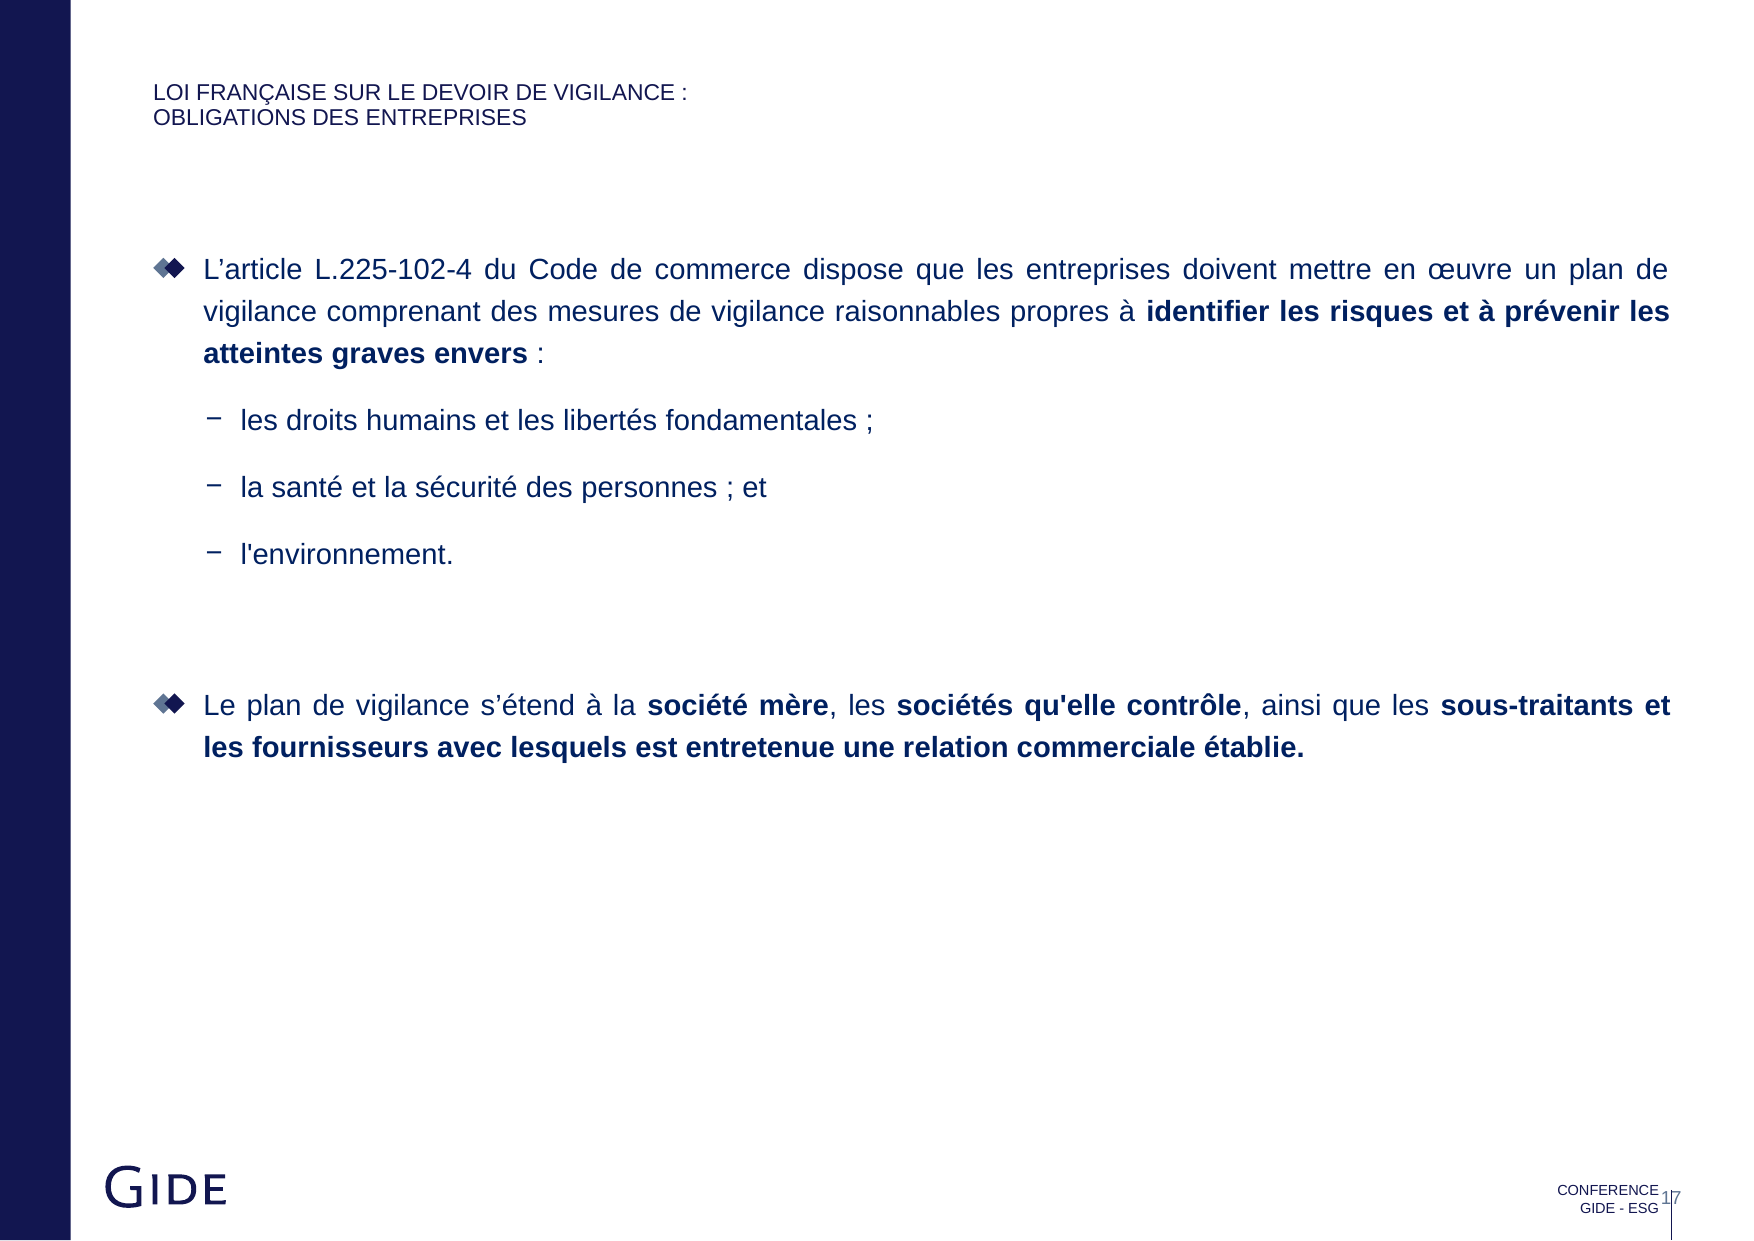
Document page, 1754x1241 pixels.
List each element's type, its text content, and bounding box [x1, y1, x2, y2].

footer CONFERENCE GIDE - ESG [1553, 1189, 1659, 1208]
title loi française sur le devoir de vigilance : obligations des entreprises [153, 81, 1671, 132]
list L’article L.225-102-4 du Code de commerce dispose que les entreprises doivent mettre en œuvre un plan de vigilance comprenant des mesures de vigilance raisonnables propres à identifier les risques et à prévenir les atteintes graves envers : les droits humains et les libertés fondamentales ; la santé et la sécurité des personnes ; et l'environnement. Le plan de vigilance s’étend à la société mère, les sociétés qu'elle contrôle, ainsi que les sous-traitants et les fournisseurs avec lesquels est entretenue une relation commerciale établie. [153, 243, 1671, 1147]
